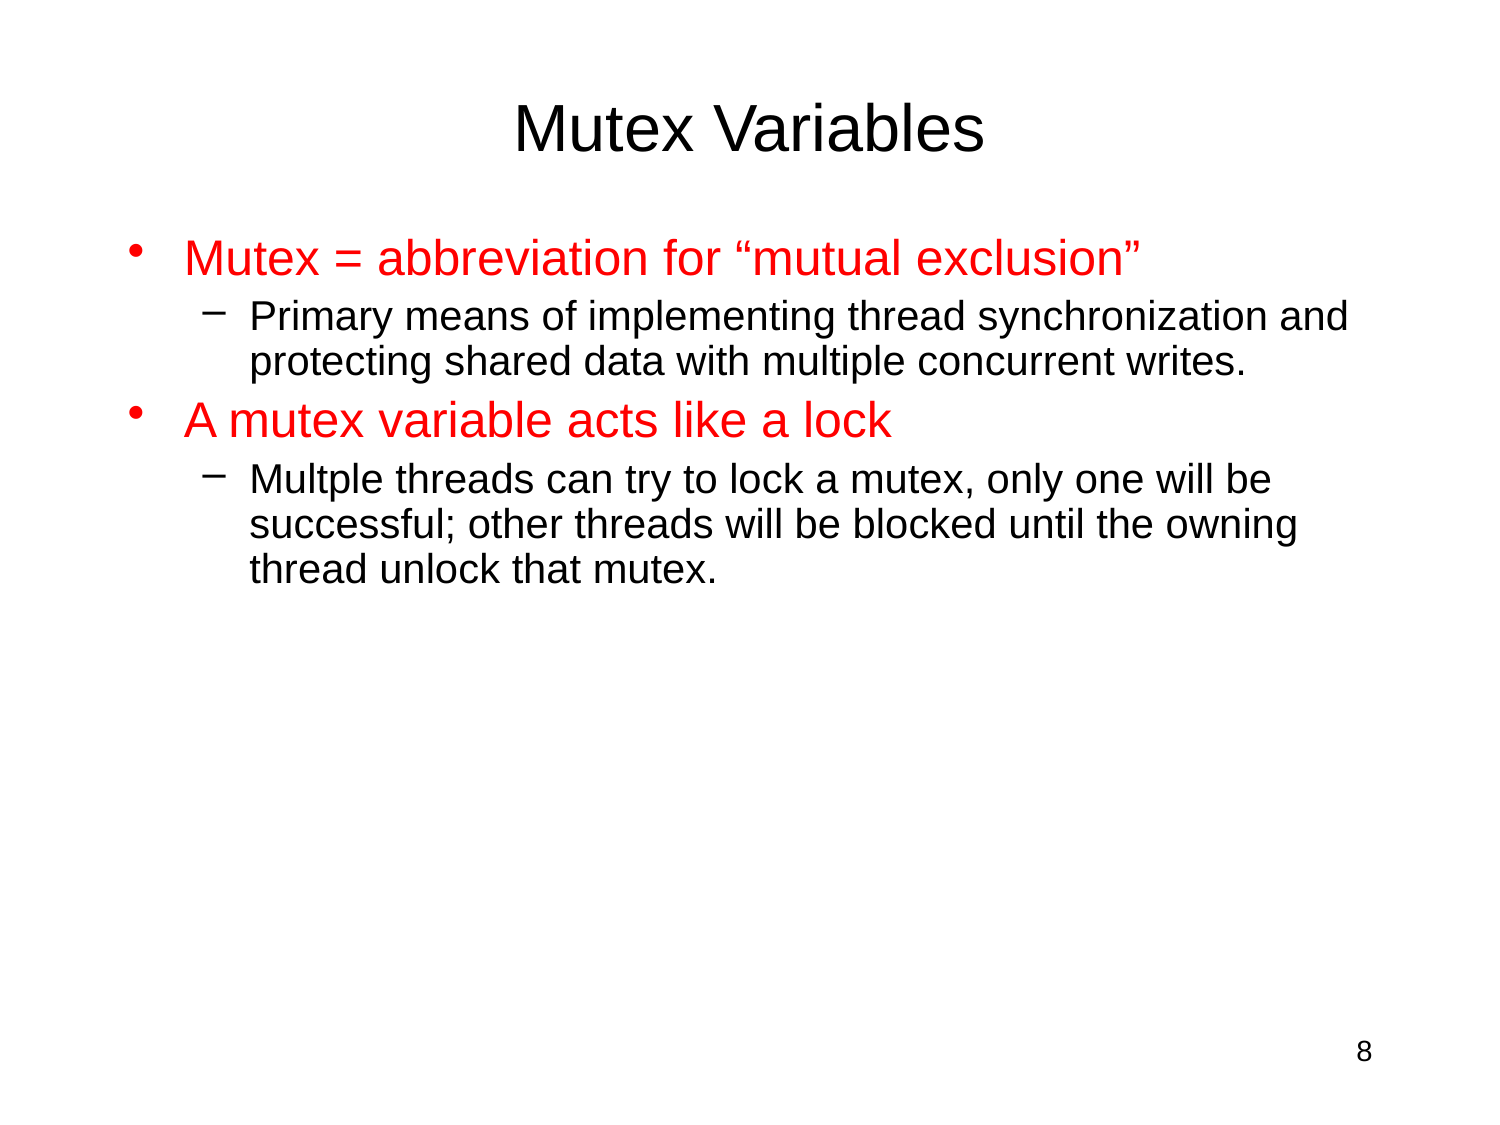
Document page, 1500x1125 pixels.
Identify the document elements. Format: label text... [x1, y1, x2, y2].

title Mutex Variables [112, 62, 1388, 188]
slide_number 8 [1074, 1024, 1388, 1101]
list Mutex = abbreviation for “mutual exclusion” Primary means of implementing thread synchronization and protecting shared data with multiple concurrent writes. A mutex variable acts like a lock Multple threads can try to lock a mutex, only one will be successful; other threads will be blocked until the owning thread unlock that mutex. [112, 224, 1388, 1000]
